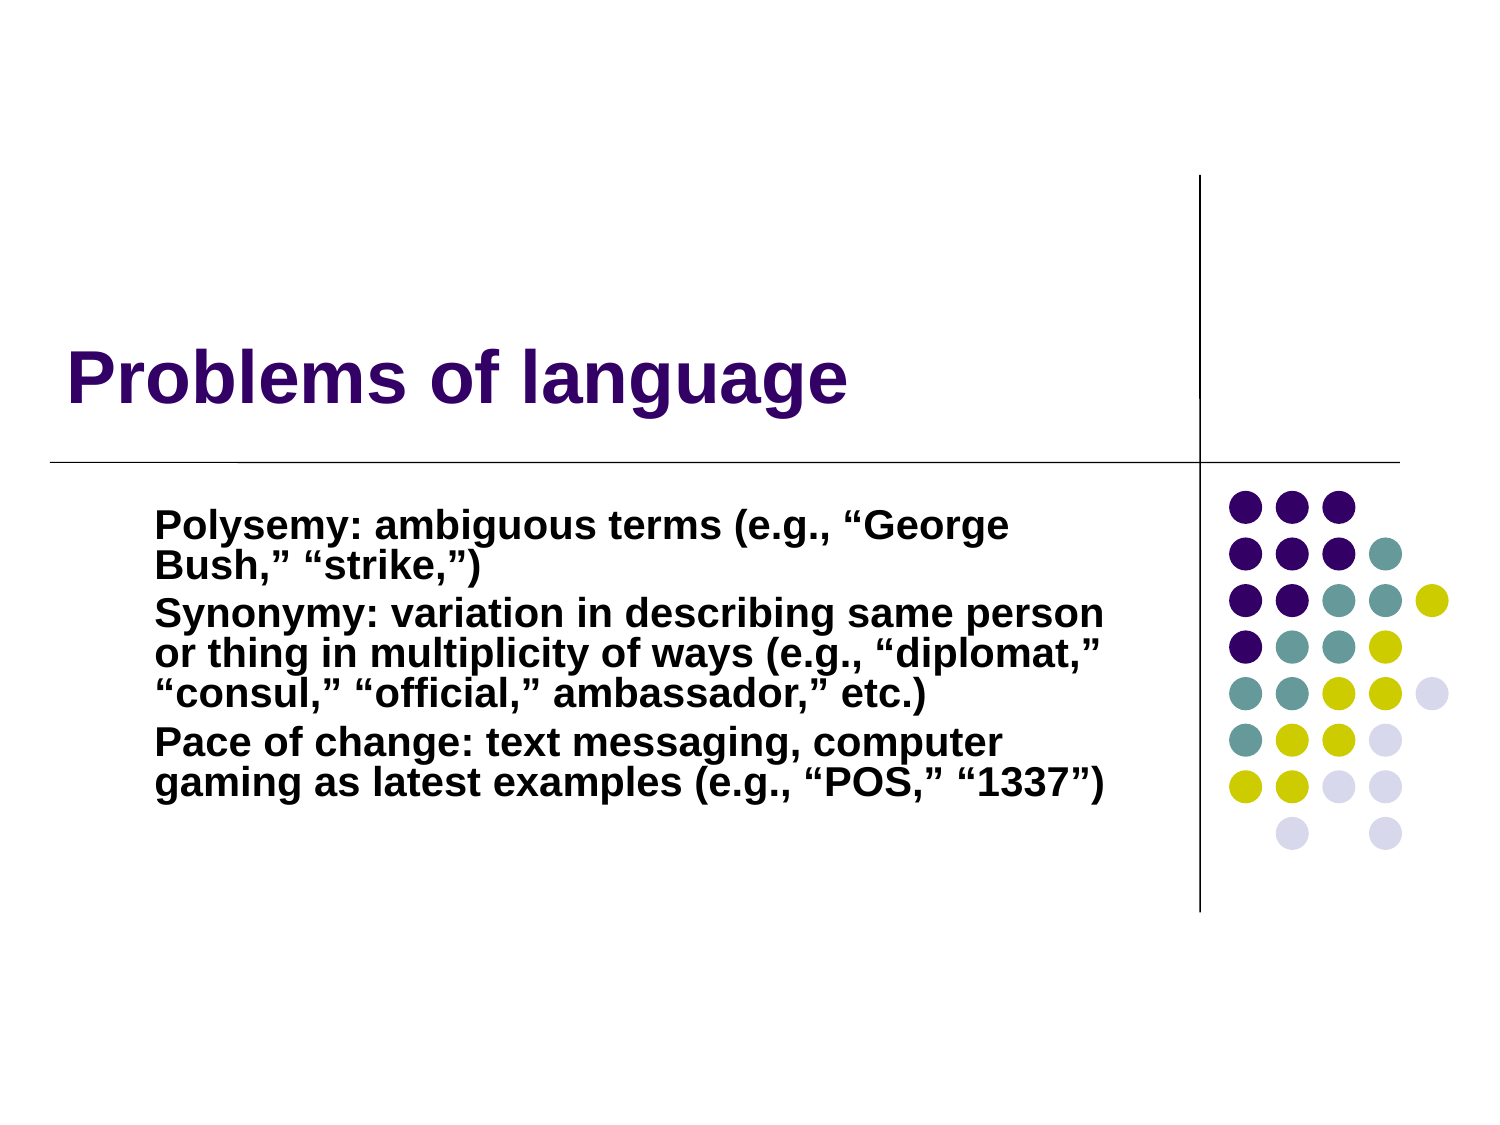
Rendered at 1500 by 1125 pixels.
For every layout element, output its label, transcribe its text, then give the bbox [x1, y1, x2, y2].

subtitle Polysemy: ambiguous terms (e.g., “George Bush,” “strike,”) Synonymy: variation in describing same person or thing in multiplicity of ways (e.g., “diplomat,” “consul,” “official,” ambassador,” etc.) Pace of change: text messaging, computer gaming as latest examples (e.g., “POS,” “1337”) [139, 499, 1165, 888]
title Problems of language [51, 76, 1165, 427]
